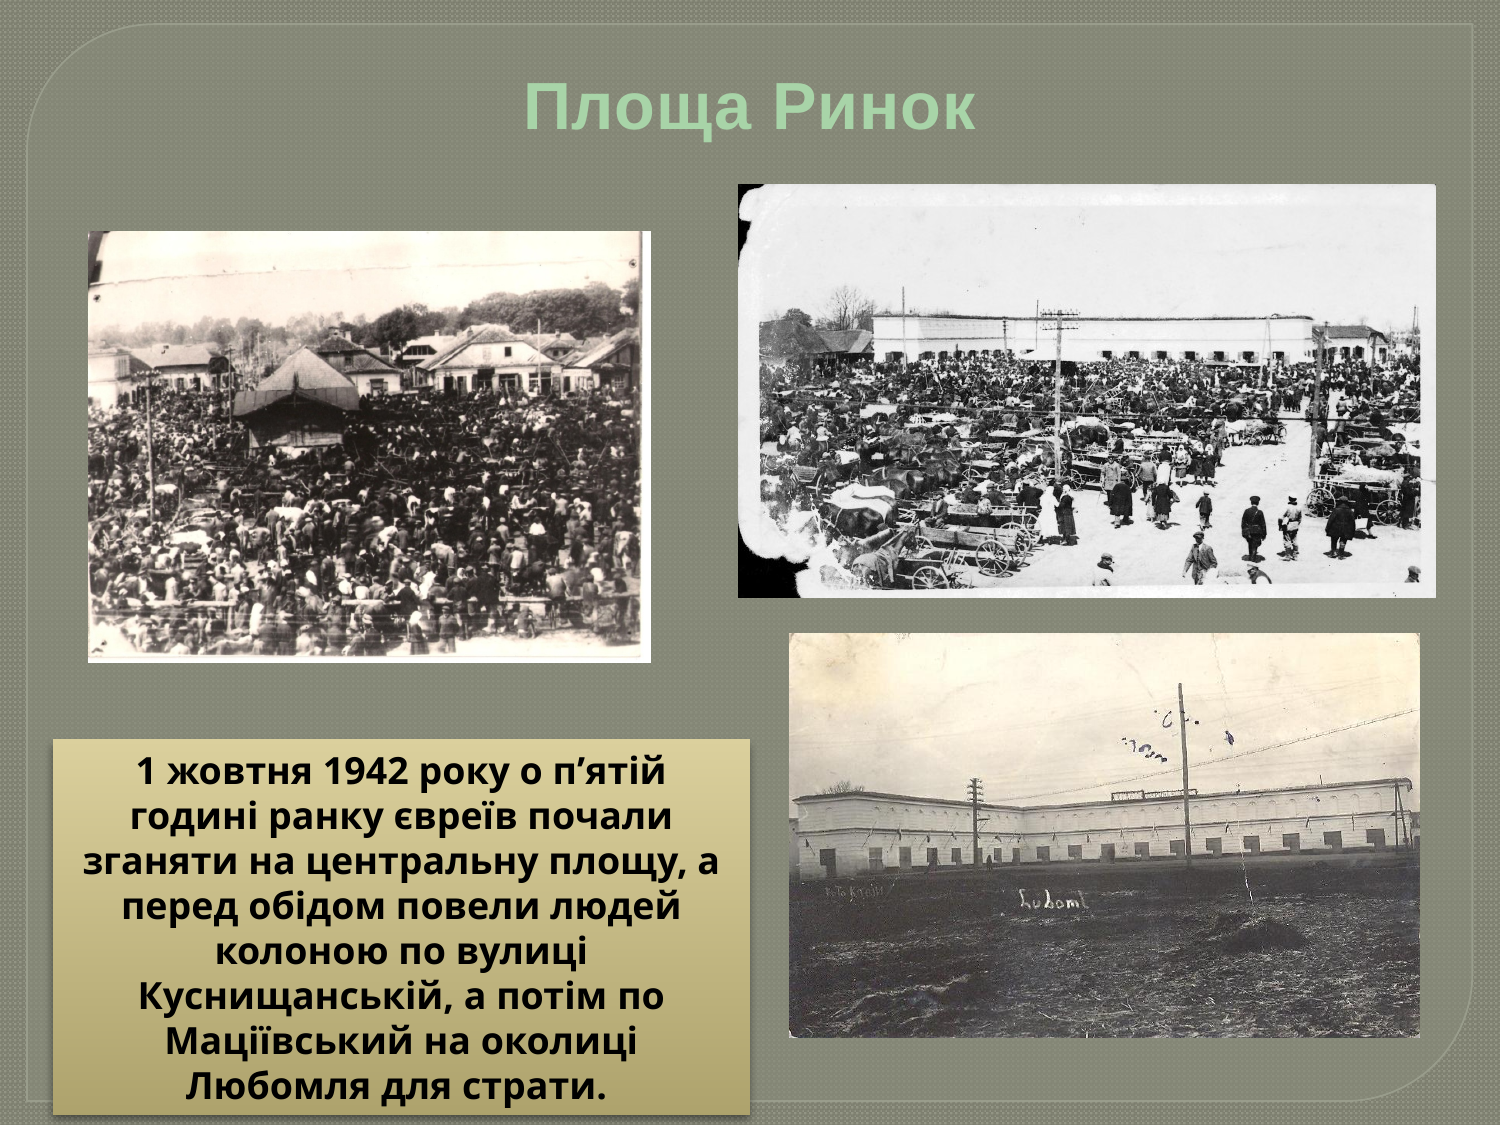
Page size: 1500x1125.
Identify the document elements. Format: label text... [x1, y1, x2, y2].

text_box Площа Ринок [41, 55, 1459, 150]
picture [788, 633, 1420, 1038]
text_box 1 жовтня 1942 року о п’ятій годині ранку євреїв почали зганяти на центральну площу, а перед обідом повели людей колоною по вулиці Куснищанській, а потім по Маціївський на околиці Любомля для страти. [53, 739, 750, 1115]
picture [88, 231, 652, 664]
picture [737, 184, 1436, 599]
